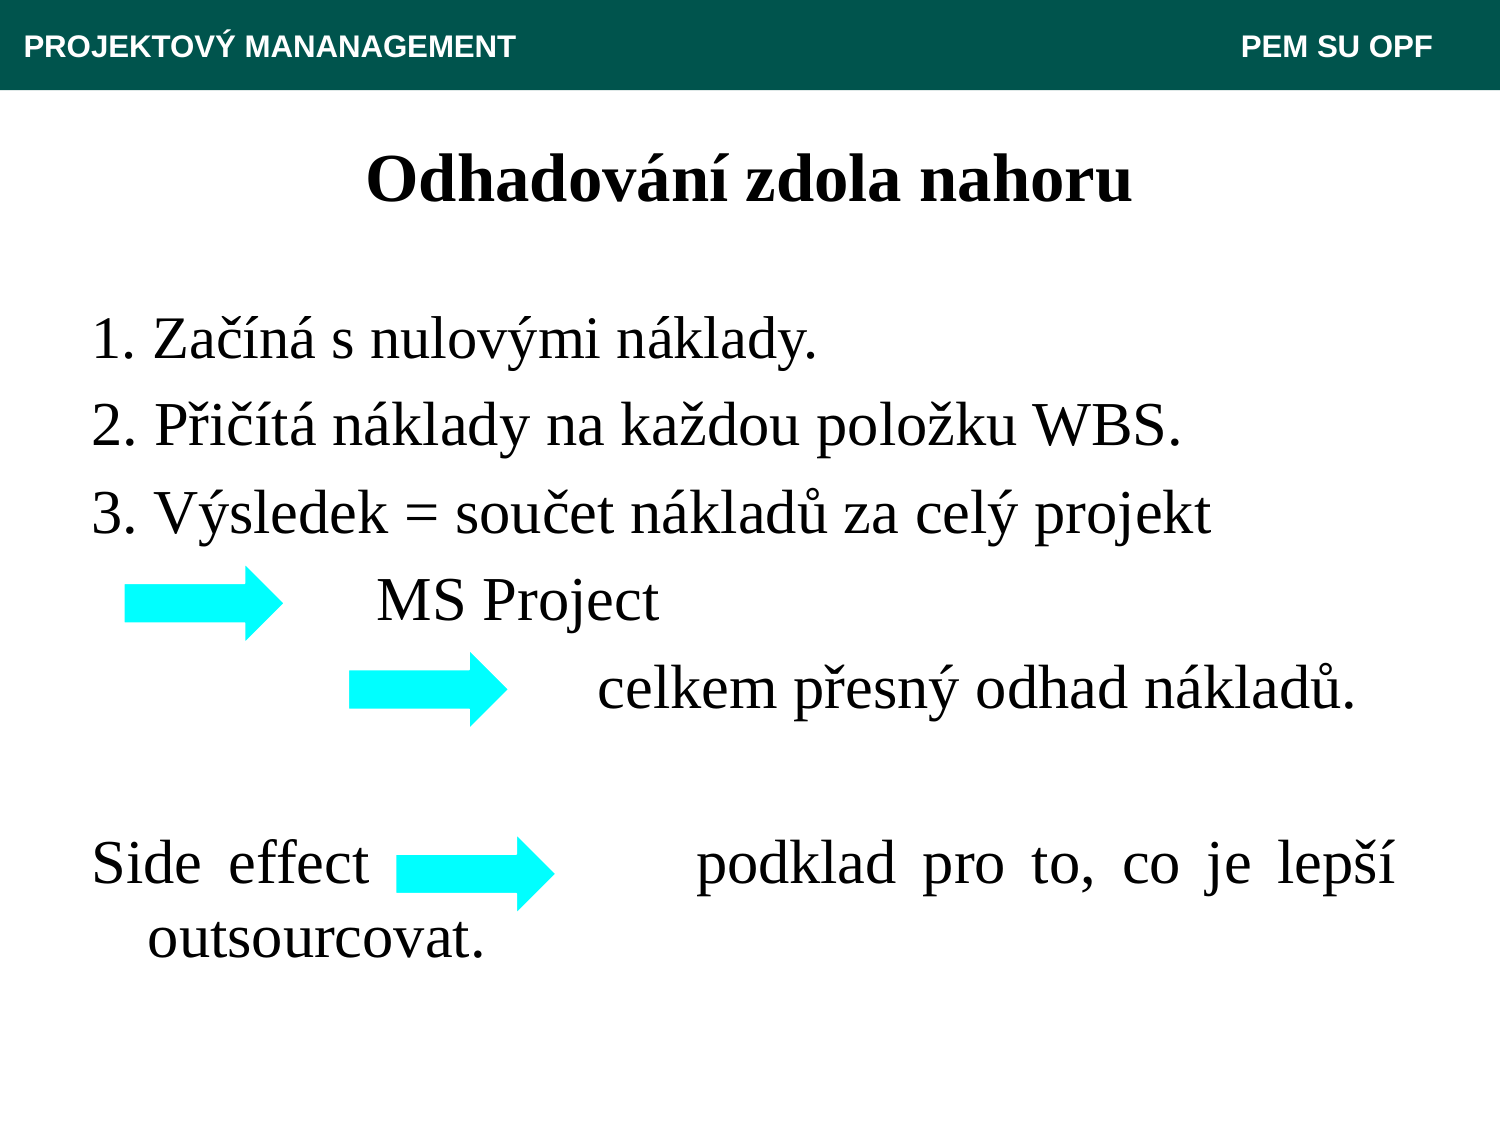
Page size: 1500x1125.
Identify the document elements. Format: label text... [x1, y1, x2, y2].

text_box PROJEKTOVÝ MANANAGEMENT PEM SU OPF [0, 0, 1500, 92]
text_box [123, 563, 285, 643]
list 1. Začíná s nulovými náklady. 2. Přičítá náklady na každou položku WBS. 3. Výsledek = součet nákladů za celý projekt MS Project celkem přesný odhad nákladů. Side effect podklad pro to, co je lepší outsourcovat. [76, 290, 1412, 1071]
text_box [348, 649, 509, 730]
text_box [395, 834, 557, 914]
title Odhadování zdola nahoru [111, 113, 1388, 235]
